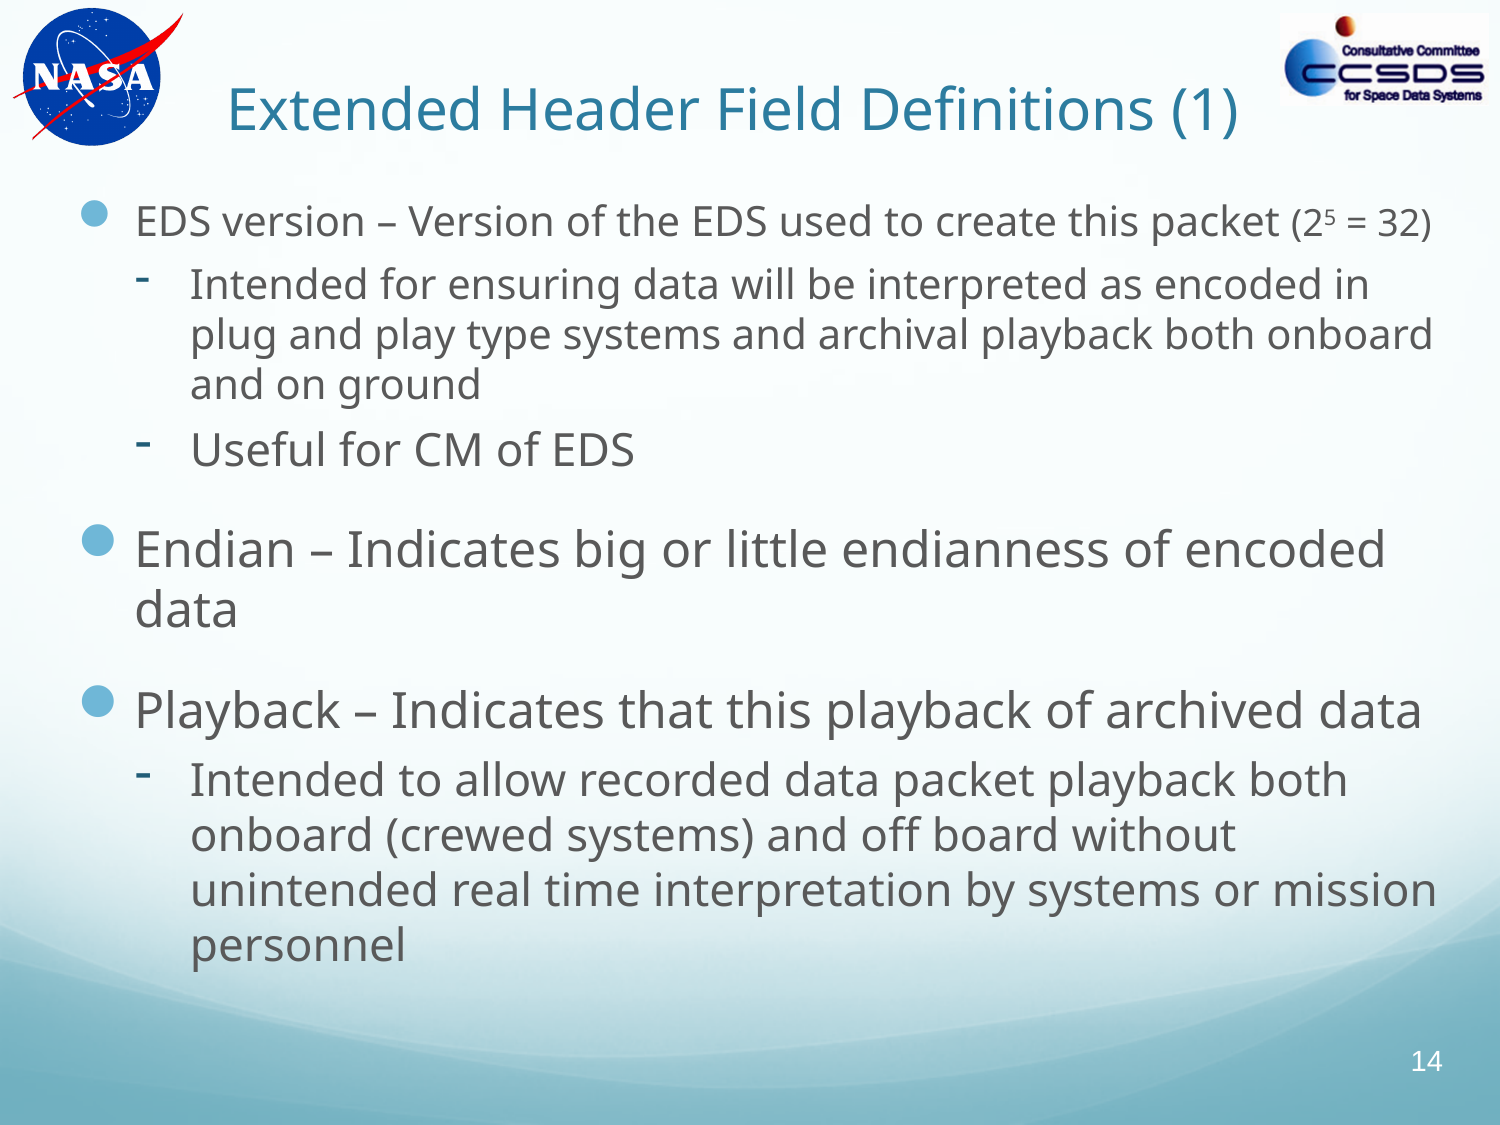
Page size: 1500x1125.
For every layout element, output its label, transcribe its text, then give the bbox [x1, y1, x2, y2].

picture [1280, 13, 1489, 106]
picture [12, 3, 186, 149]
slide_number 14 [1295, 1029, 1459, 1090]
title Extended Header Field Definitions (1) [185, 50, 1281, 150]
list EDS version – Version of the EDS used to create this packet (25 = 32) Intended for ensuring data will be interpreted as encoded in plug and play type systems and archival playback both onboard and on ground Useful for CM of EDS Endian – Indicates big or little endianness of encoded data Playback – Indicates that this playback of archived data Intended to allow recorded data packet playback both onboard (crewed systems) and off board without unintended real time interpretation by systems or mission personnel [62, 187, 1459, 1125]
